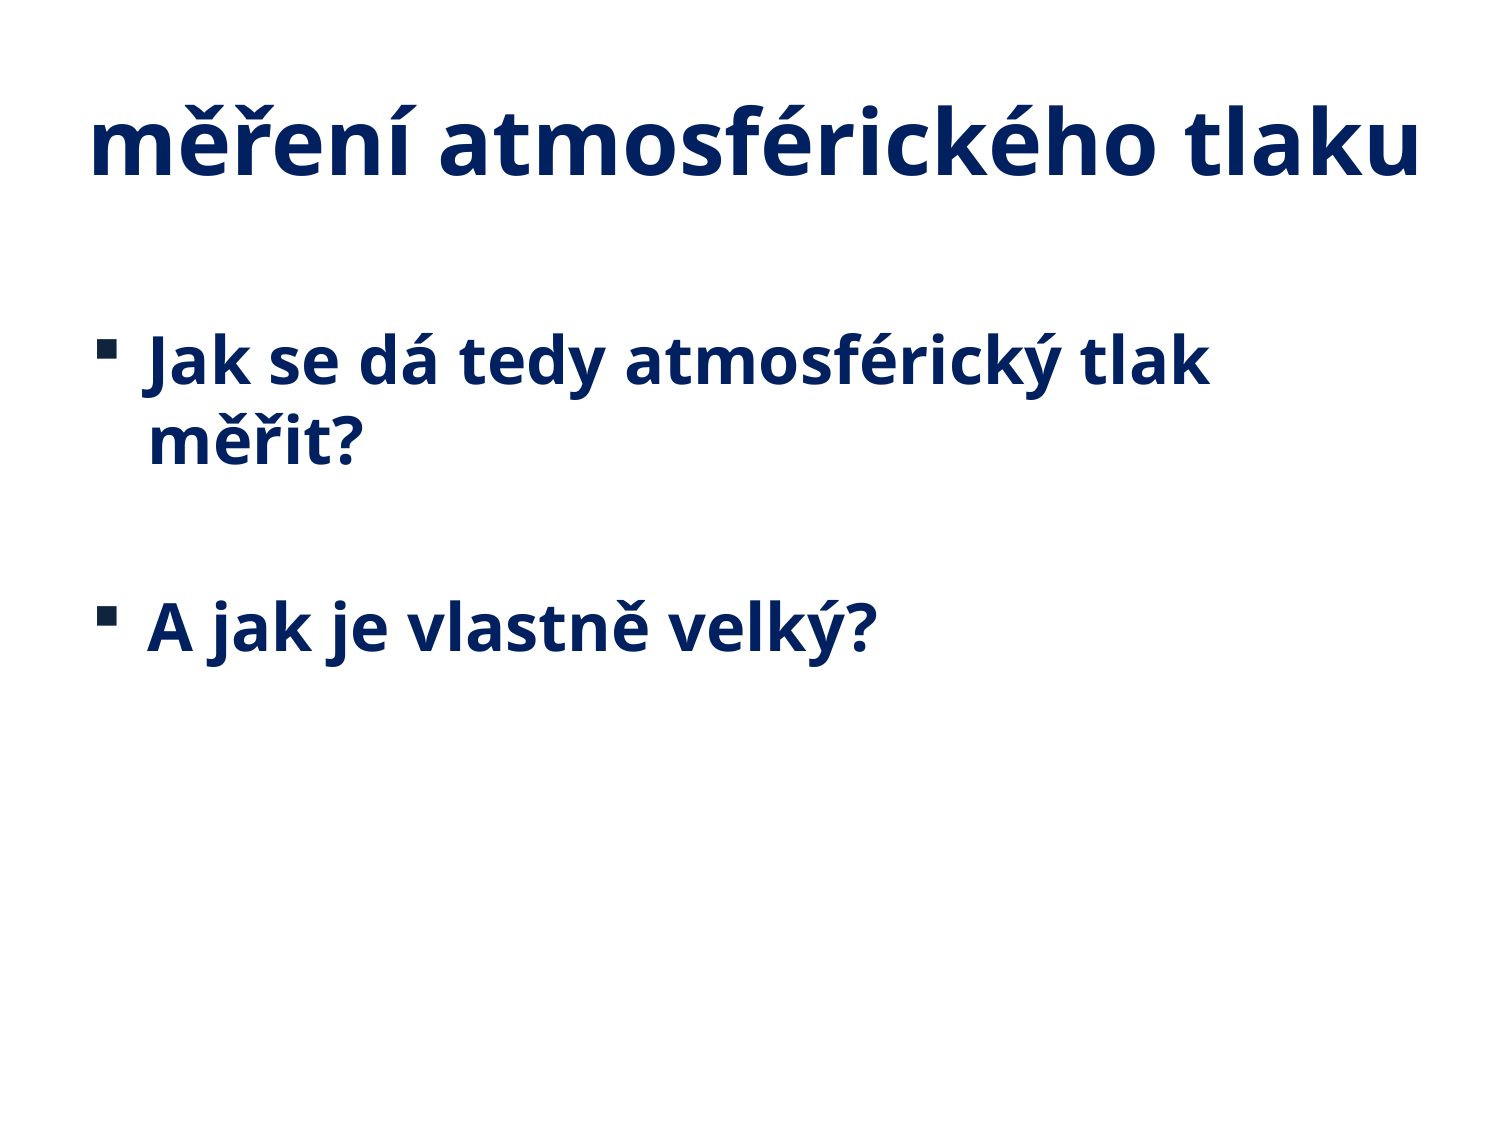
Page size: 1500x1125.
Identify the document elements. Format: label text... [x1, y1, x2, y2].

title měření atmosférického tlaku [64, 45, 1447, 233]
list Jak se dá tedy atmosférický tlak měřit? A jak je vlastně velký? [76, 309, 1436, 1125]
